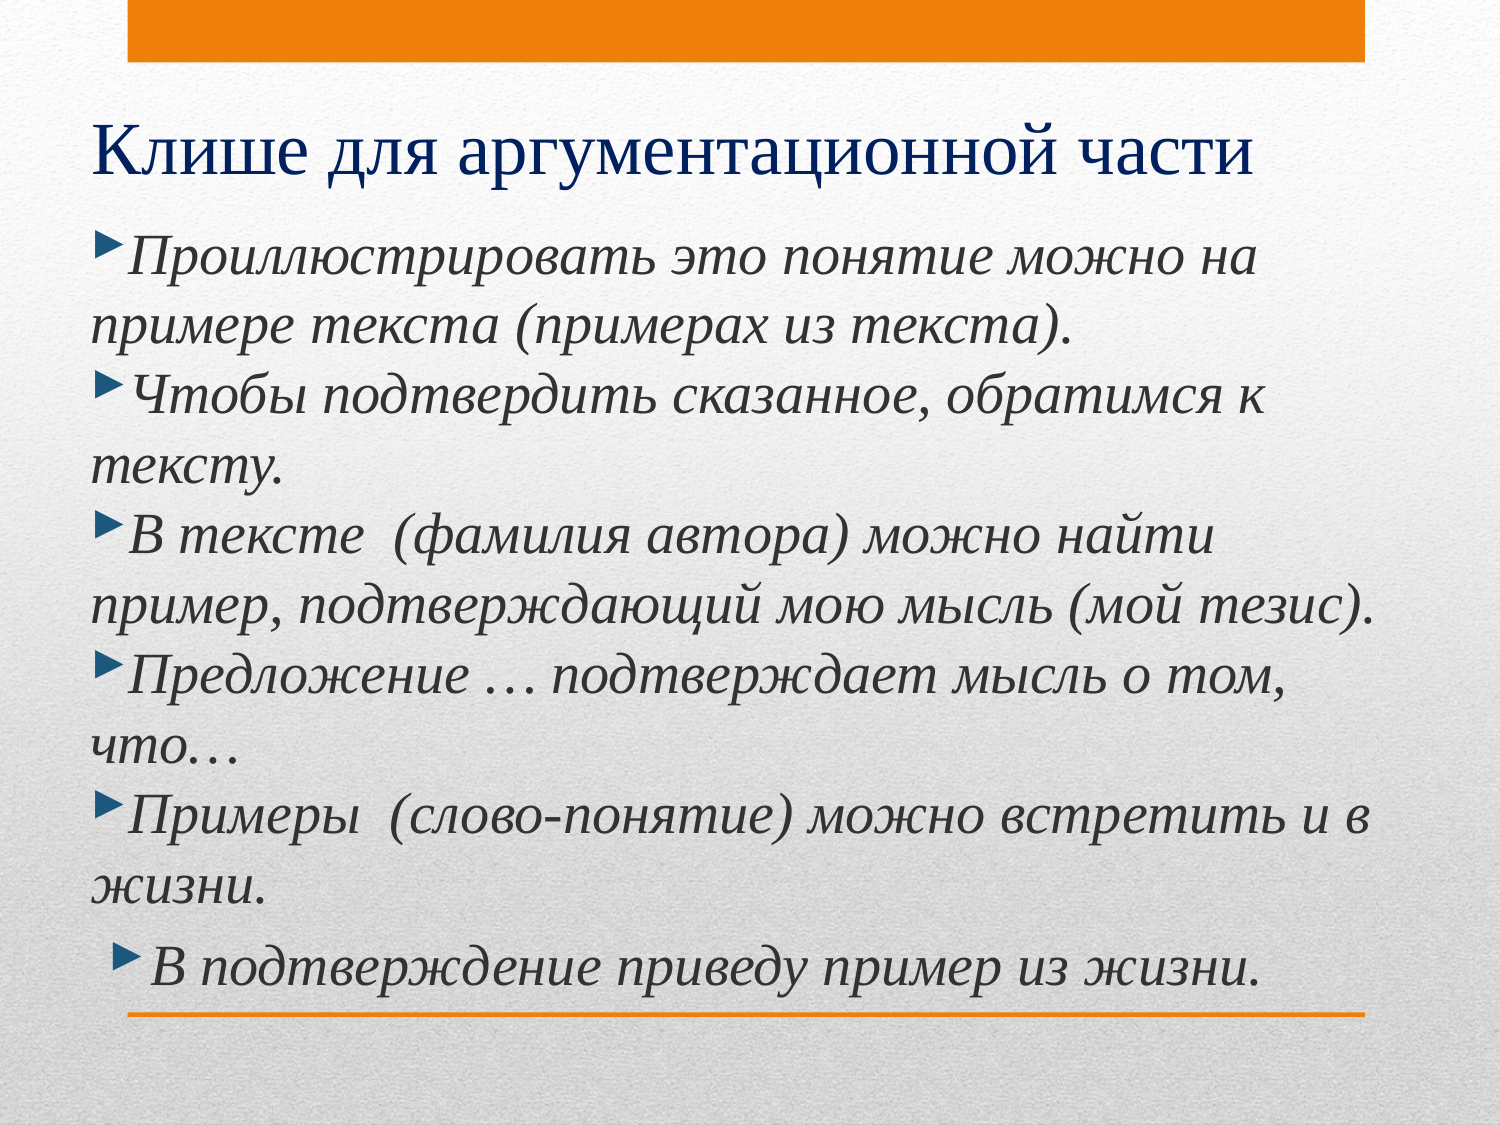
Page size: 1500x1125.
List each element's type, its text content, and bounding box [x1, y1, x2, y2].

title Клише для аргументационной части [76, 90, 1427, 197]
list Проиллюстрировать это понятие можно на примере текста (примерах из текста). Чтобы подтвердить сказанное, обратимся к тексту. В тексте (фамилия автора) можно найти пример, подтверждающий мою мысль (мой тезис). Предложение … подтверждает мысль о том, что… Примеры (слово-понятие) можно встретить и в жизни. В подтверждение приведу пример из жизни. [75, 208, 1425, 1005]
